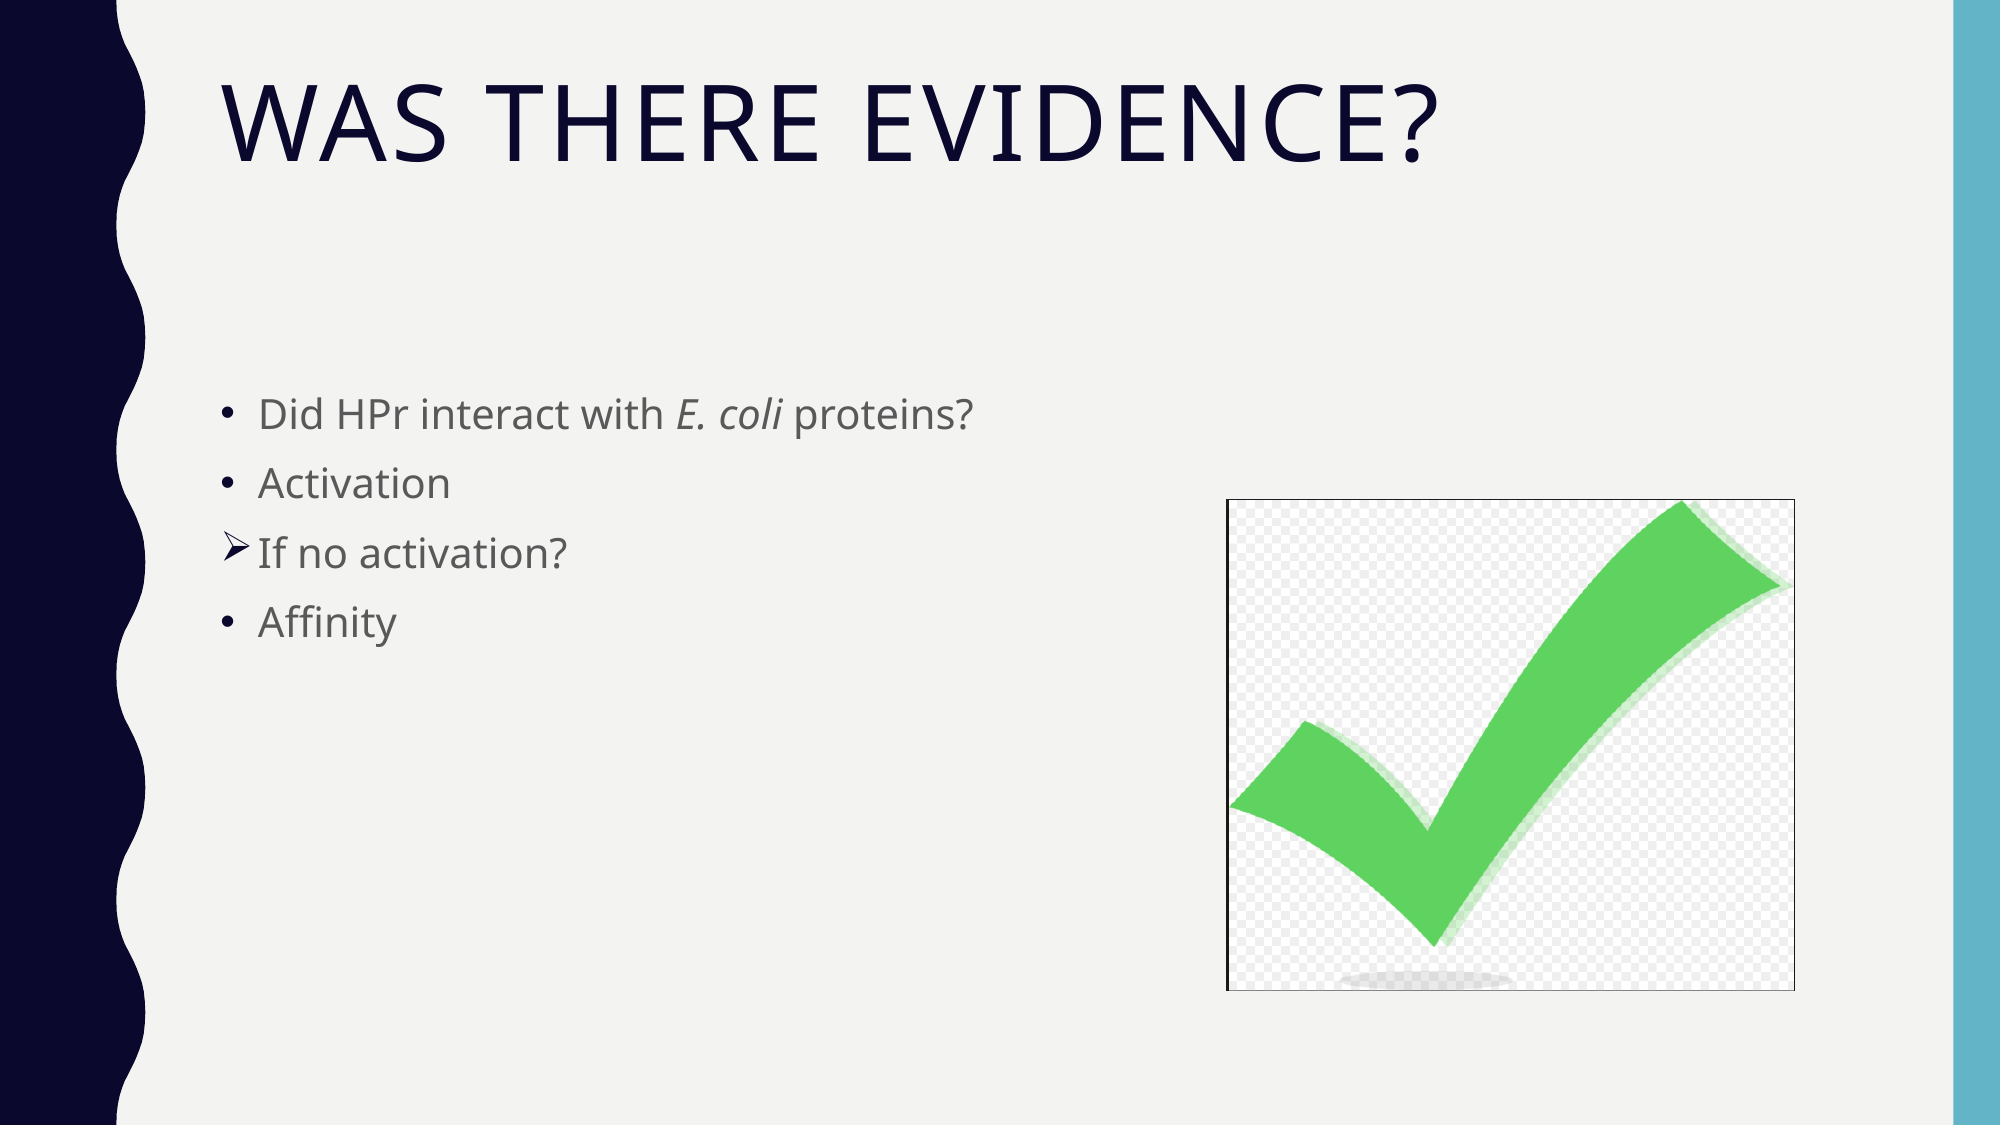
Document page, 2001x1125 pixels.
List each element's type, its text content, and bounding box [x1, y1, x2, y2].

title Was there evidence? [205, 62, 1875, 308]
list Did HPr interact with E. coli proteins? Activation If no activation? Affinity [205, 375, 1875, 965]
picture [1226, 499, 1795, 991]
